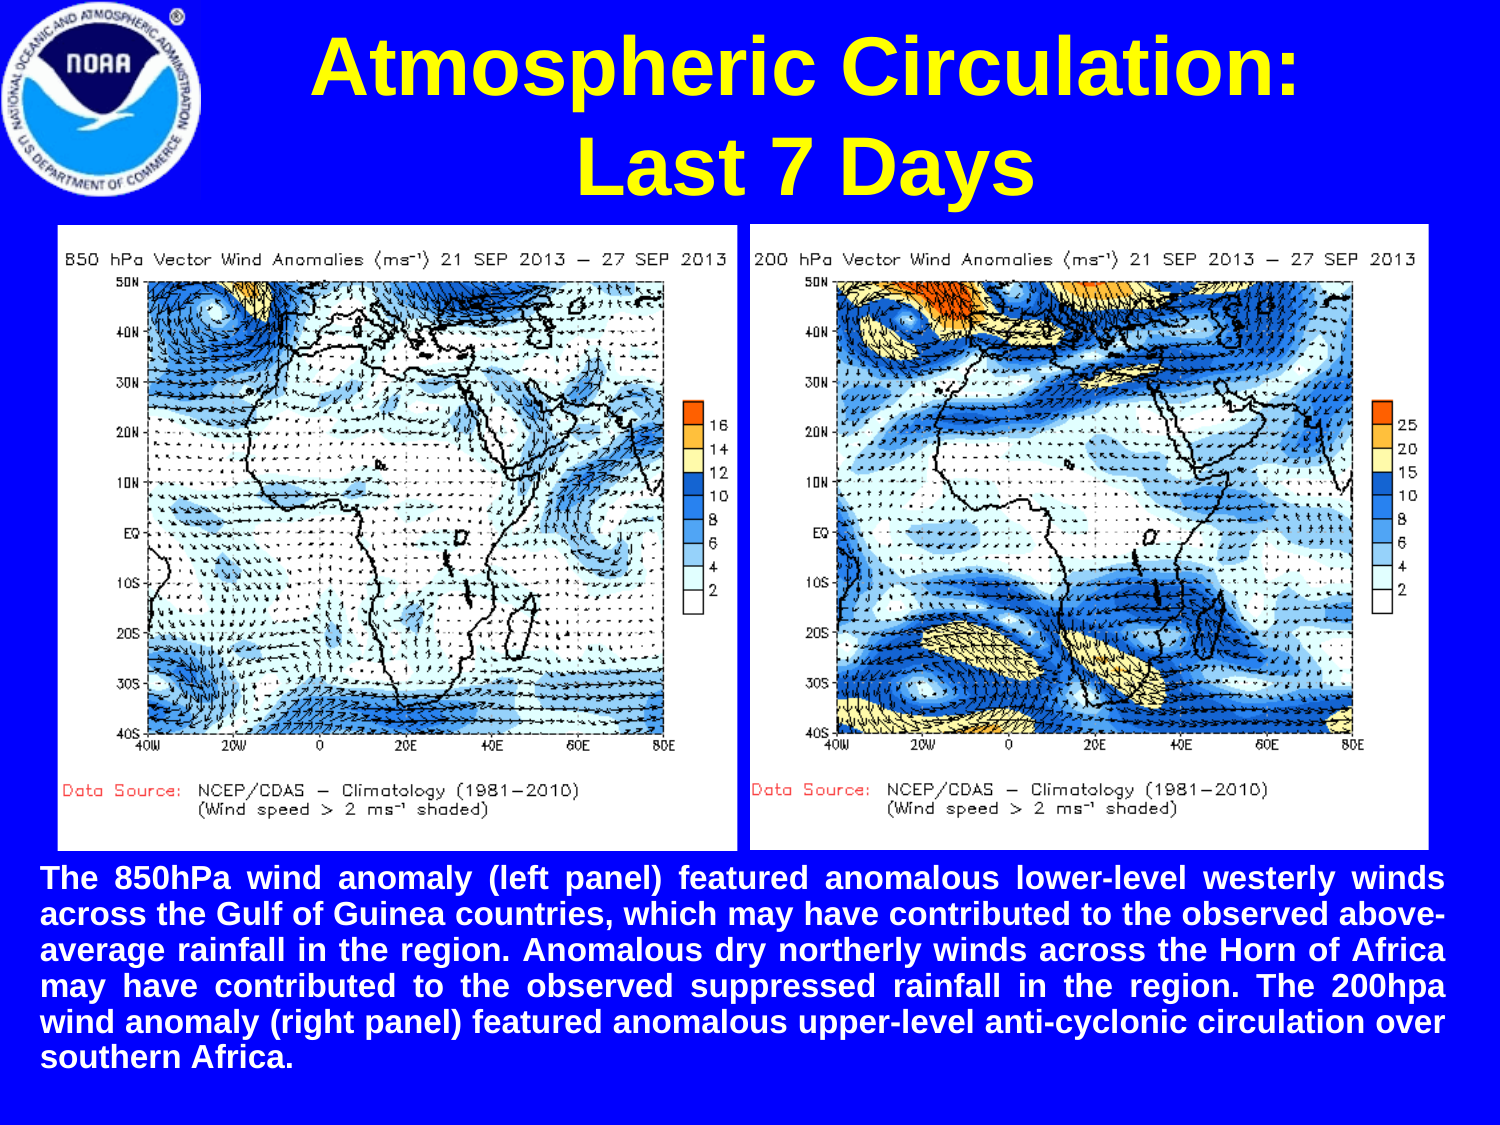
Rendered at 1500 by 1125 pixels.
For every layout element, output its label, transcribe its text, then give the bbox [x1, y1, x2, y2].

title Atmospheric Circulation: Last 7 Days [174, 37, 1438, 188]
picture [57, 224, 738, 851]
picture [749, 224, 1429, 850]
picture [0, 0, 200, 200]
text_box The 850hPa wind anomaly (left panel) featured anomalous lower-level westerly winds across the Gulf of Guinea countries, which may have contributed to the observed above-average rainfall in the region. Anomalous dry northerly winds across the Horn of Africa may have contributed to the observed suppressed rainfall in the region. The 200hpa wind anomaly (right panel) featured anomalous upper-level anti-cyclonic circulation over southern Africa. [24, 853, 1463, 1084]
